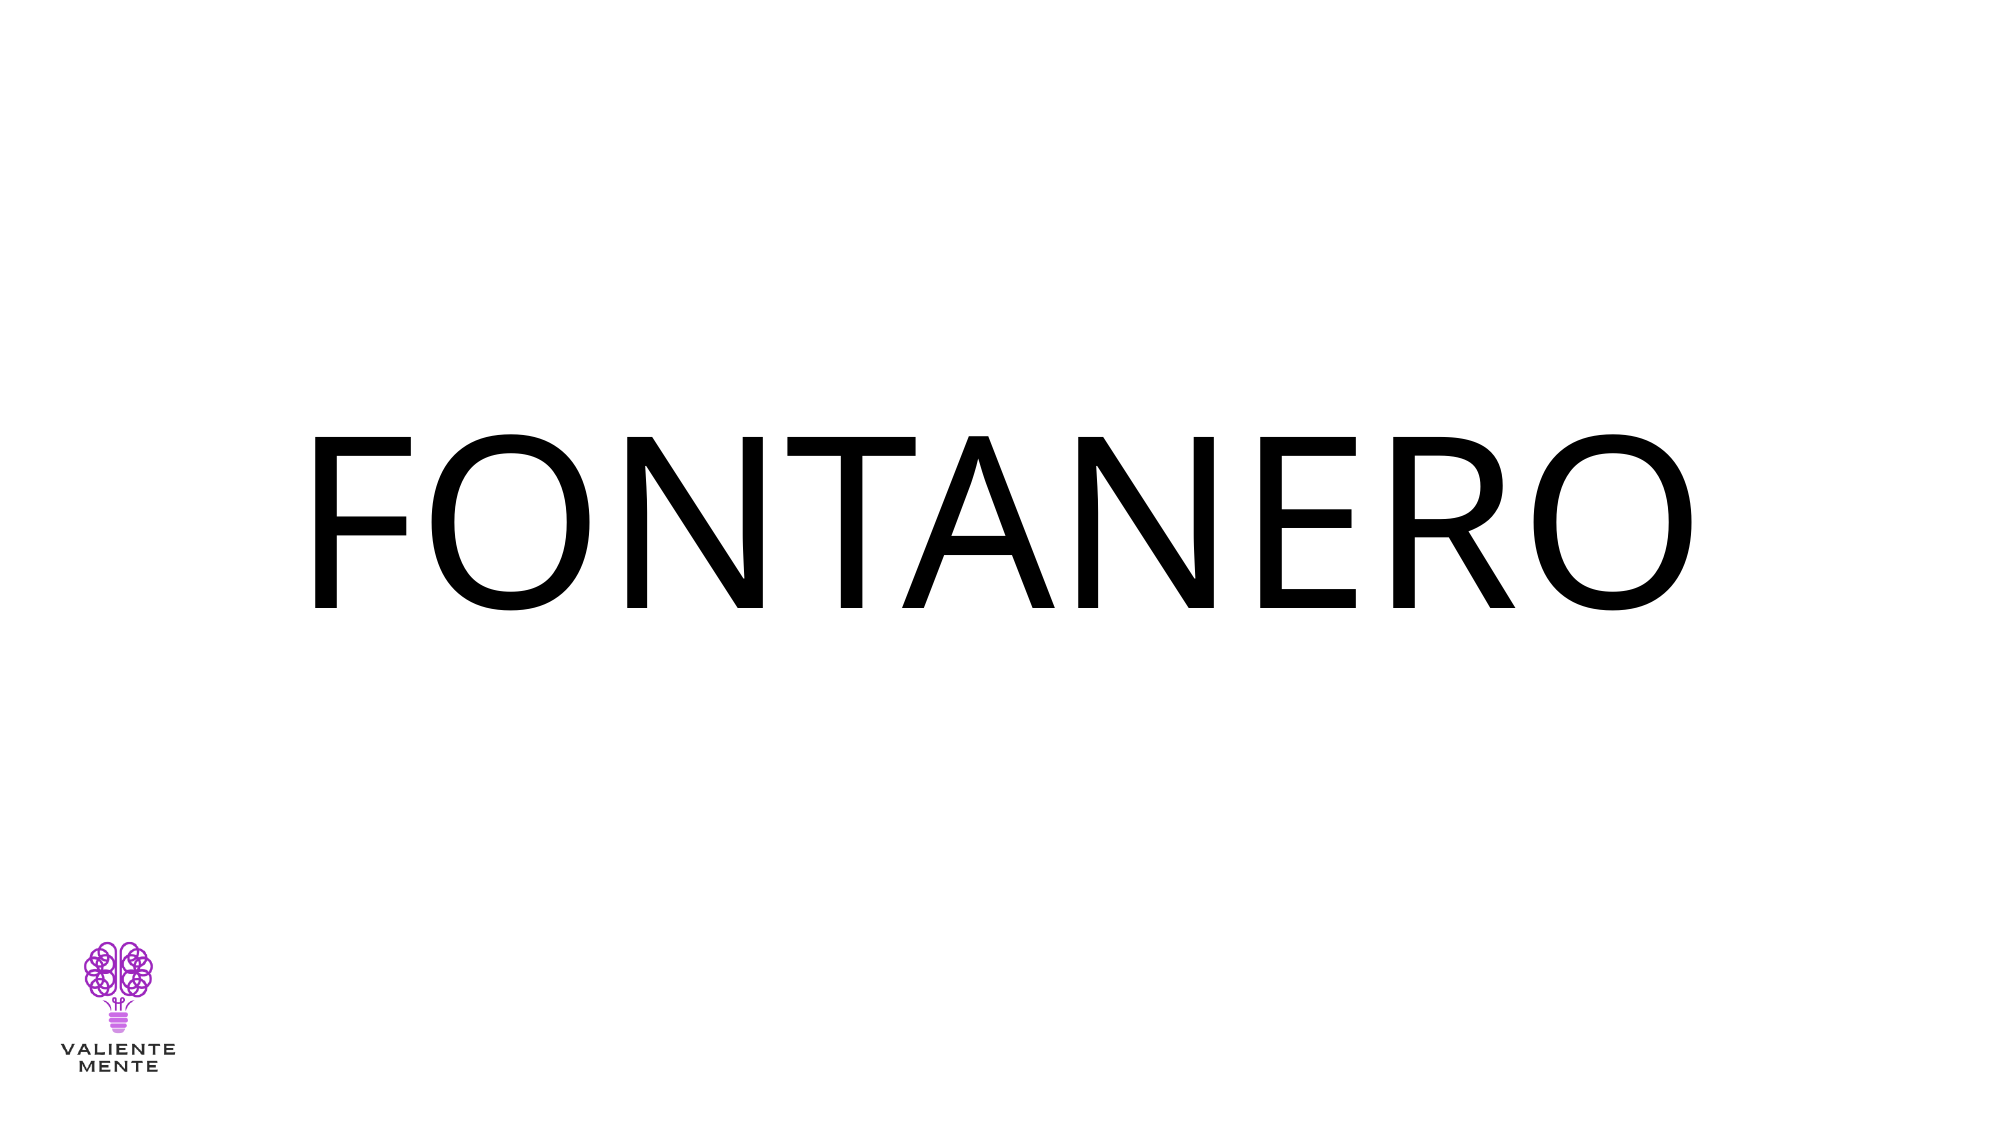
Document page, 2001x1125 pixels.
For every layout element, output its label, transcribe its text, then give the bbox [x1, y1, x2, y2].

picture [46, 930, 187, 1081]
title FONTANERO [137, 59, 1863, 1002]
